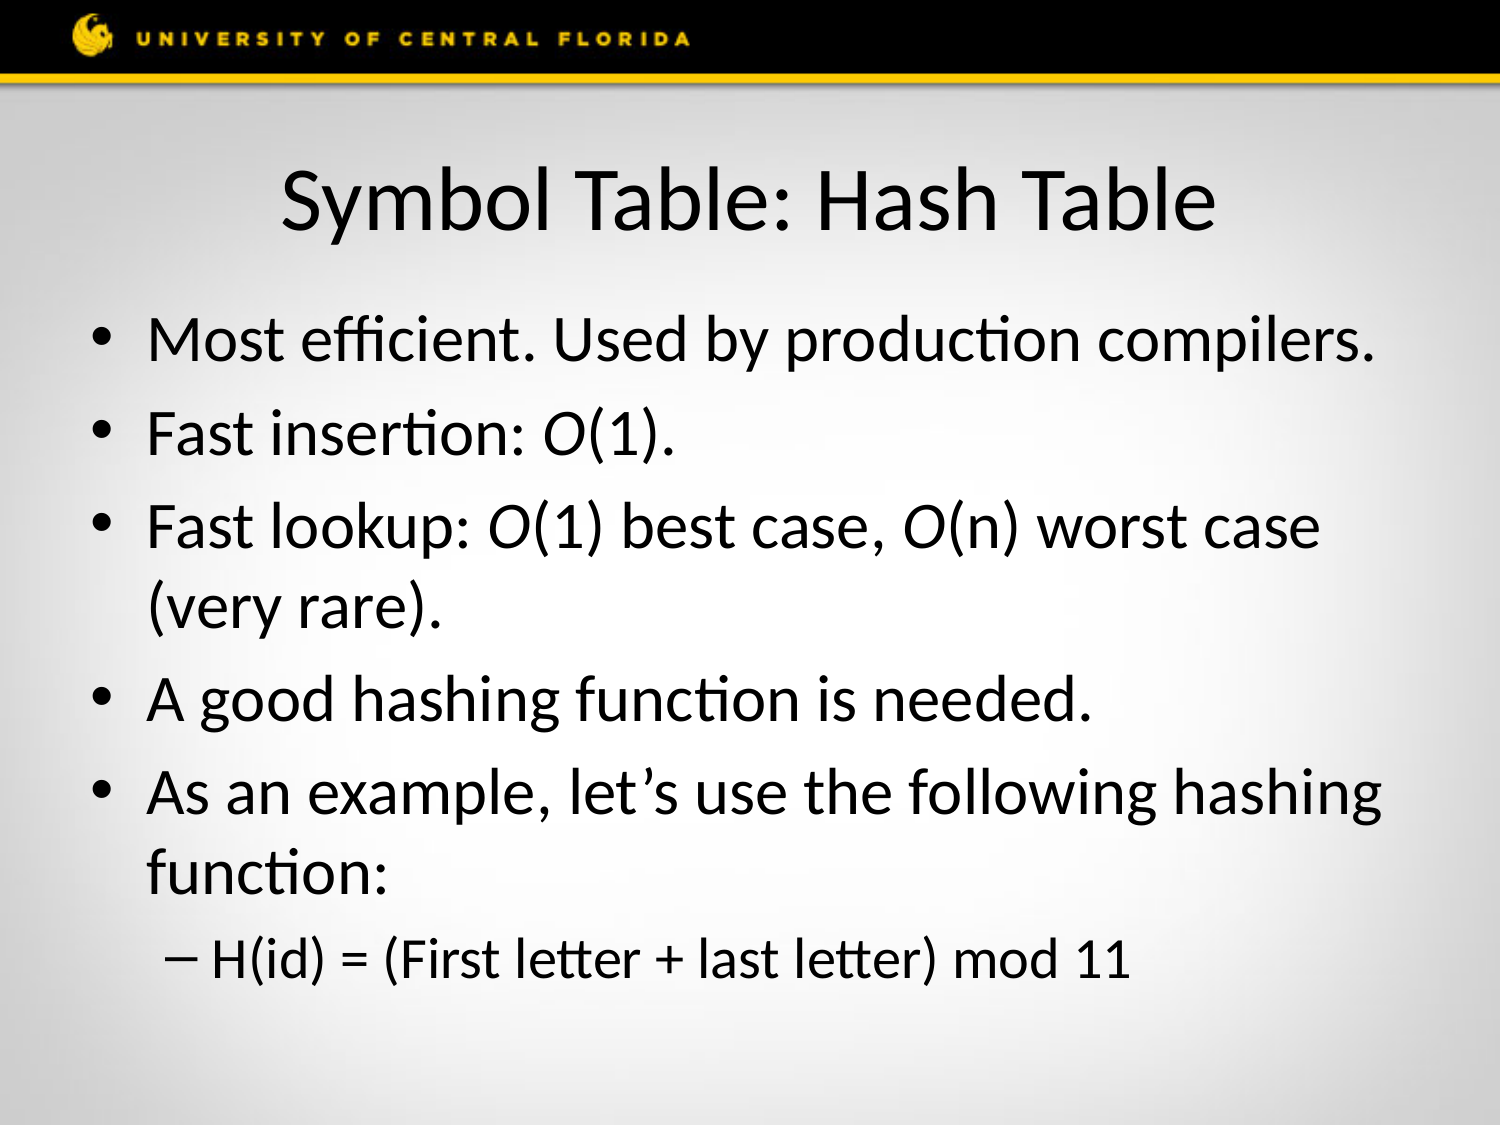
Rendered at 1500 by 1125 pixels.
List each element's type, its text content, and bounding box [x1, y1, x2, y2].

list Most efficient. Used by production compilers. Fast insertion: O(1). Fast lookup: O(1) best case, O(n) worst case (very rare). A good hashing function is needed. As an example, let’s use the following hashing function: H(id) = (First letter + last letter) mod 11 [74, 287, 1426, 1006]
title Symbol Table: Hash Table [74, 124, 1426, 263]
picture [0, 0, 1500, 1125]
